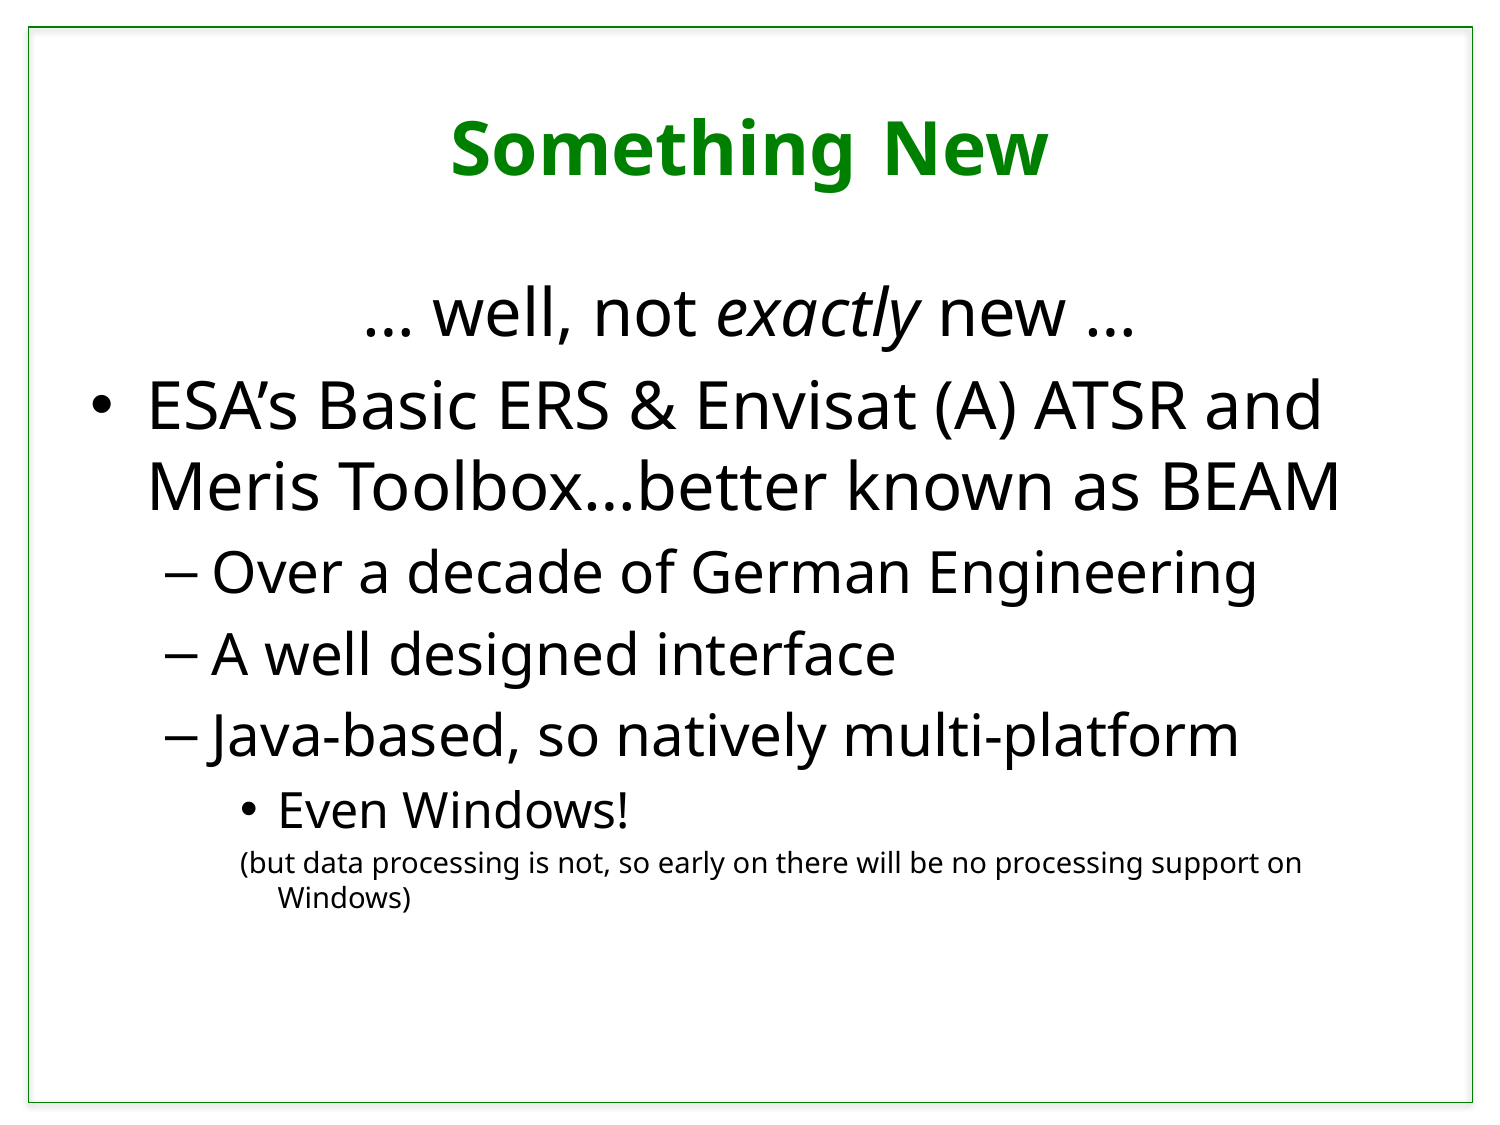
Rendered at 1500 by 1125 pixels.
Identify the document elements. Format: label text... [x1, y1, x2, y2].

list … well, not exactly new … ESA’s Basic ERS & Envisat (A) ATSR and Meris Toolbox…better known as BEAM Over a decade of German Engineering A well designed interface Java-based, so natively multi-platform Even Windows! (but data processing is not, so early on there will be no processing support on Windows) [75, 262, 1425, 1005]
title Something New [75, 45, 1425, 233]
